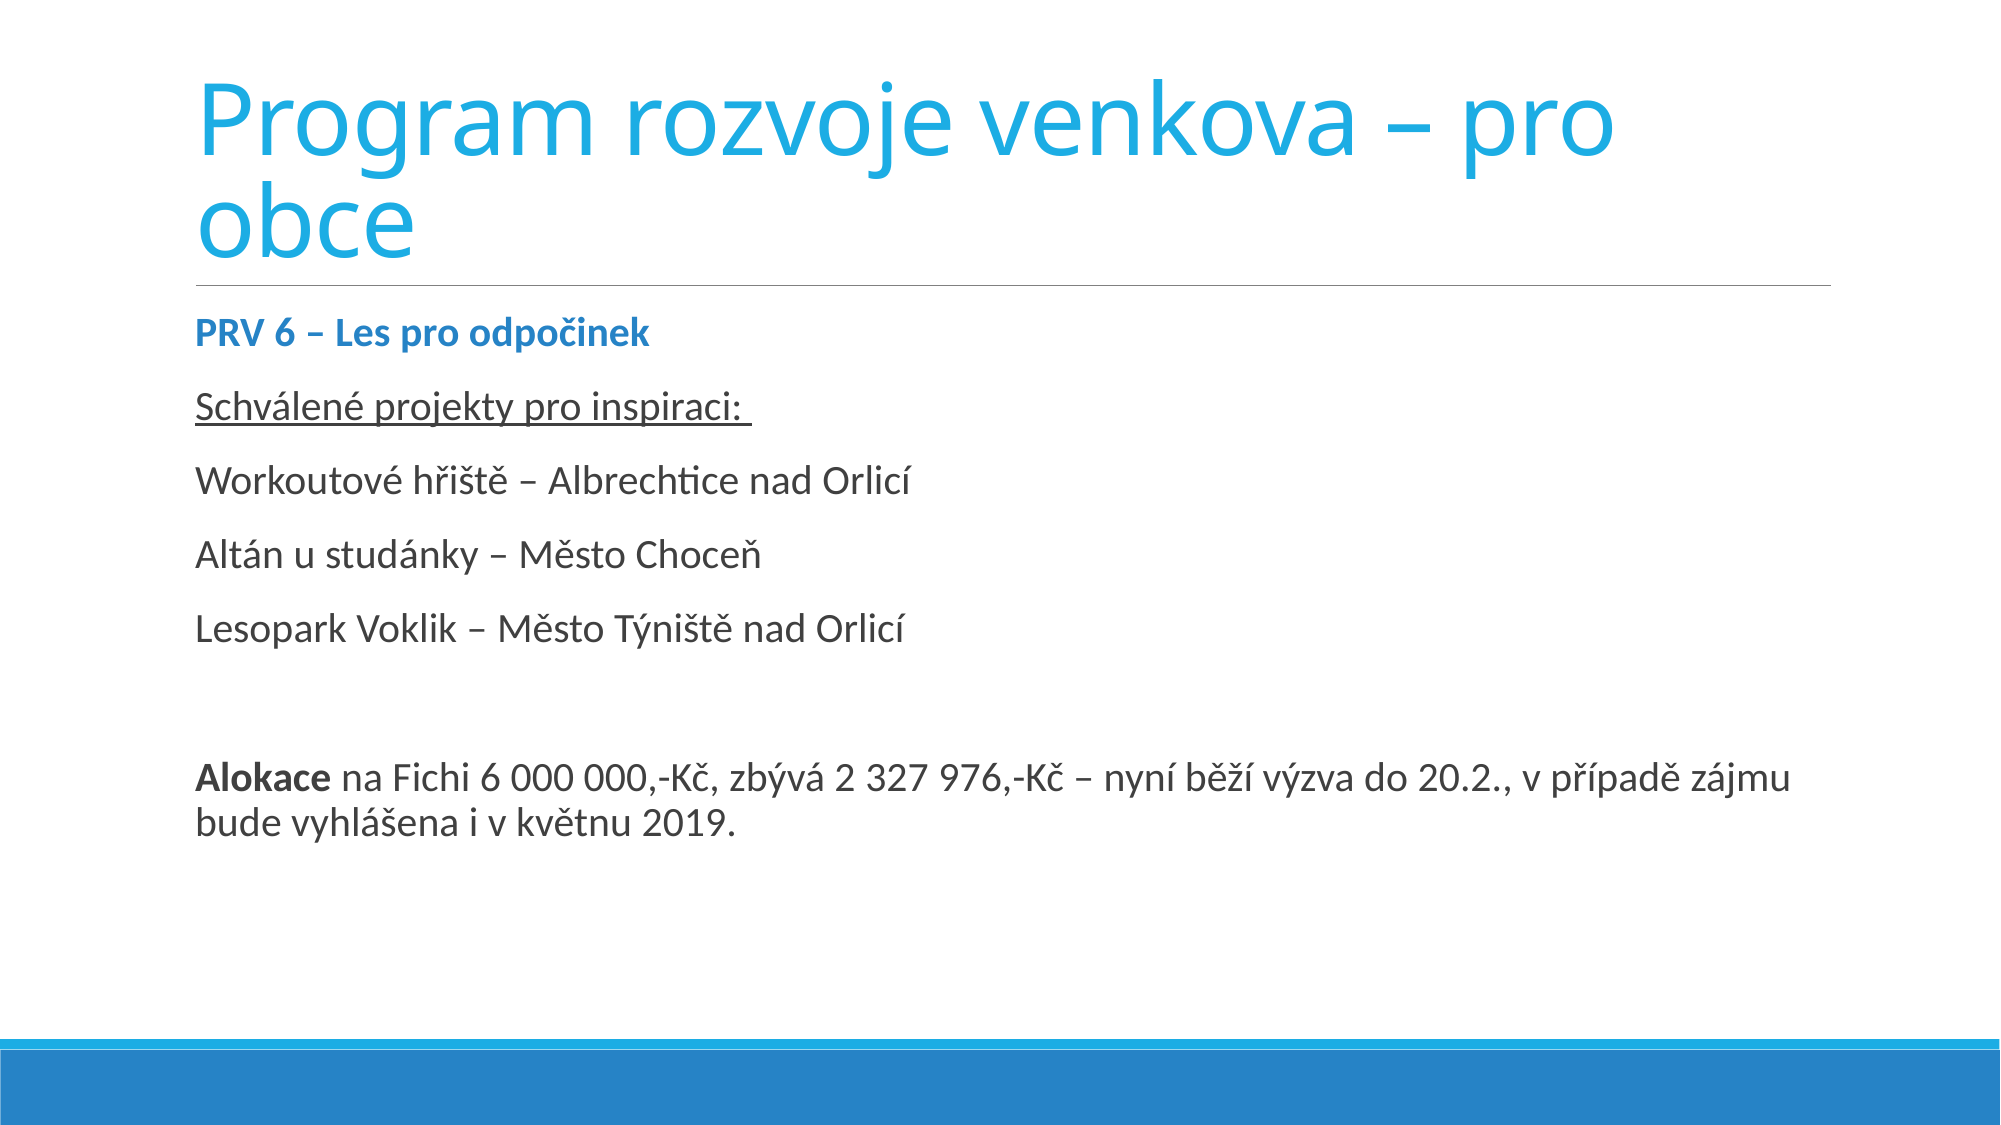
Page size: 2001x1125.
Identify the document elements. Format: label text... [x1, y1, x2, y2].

list PRV 6 – Les pro odpočinek Schválené projekty pro inspiraci: Workoutové hřiště – Albrechtice nad Orlicí Altán u studánky – Město Choceň Lesopark Voklik – Město Týniště nad Orlicí Alokace na Fichi 6 000 000,-Kč, zbývá 2 327 976,-Kč – nyní běží výzva do 20.2., v případě zájmu bude vyhlášena i v květnu 2019. [180, 302, 1830, 963]
title Program rozvoje venkova – pro obce [180, 47, 1830, 285]
